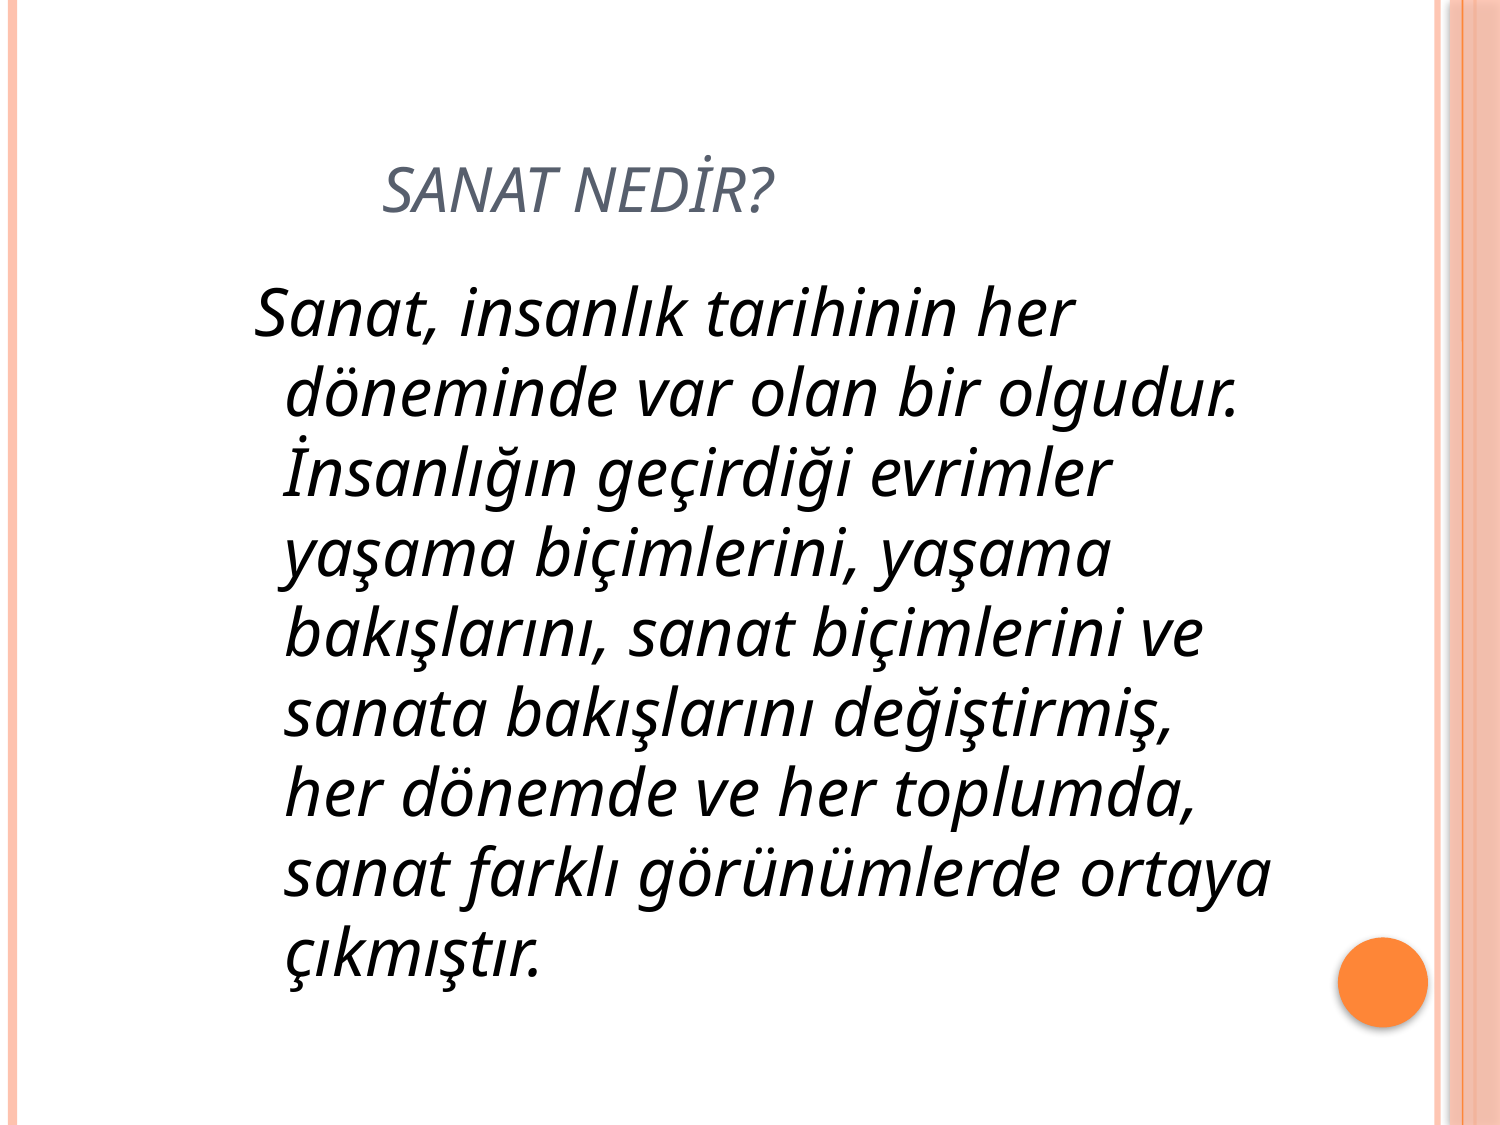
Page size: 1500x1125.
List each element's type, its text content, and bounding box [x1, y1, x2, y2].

title SANAT NEDİR? [75, 45, 1300, 233]
list Sanat, insanlık tarihinin her döneminde var olan bir olgudur. İnsanlığın geçirdiği evrimler yaşama biçimlerini, yaşama bakışlarını, sanat biçimlerini ve sanata bakışlarını değiştirmiş, her dönemde ve her toplumda, sanat farklı görünümlerde ortaya çıkmıştır. [75, 262, 1300, 1062]
